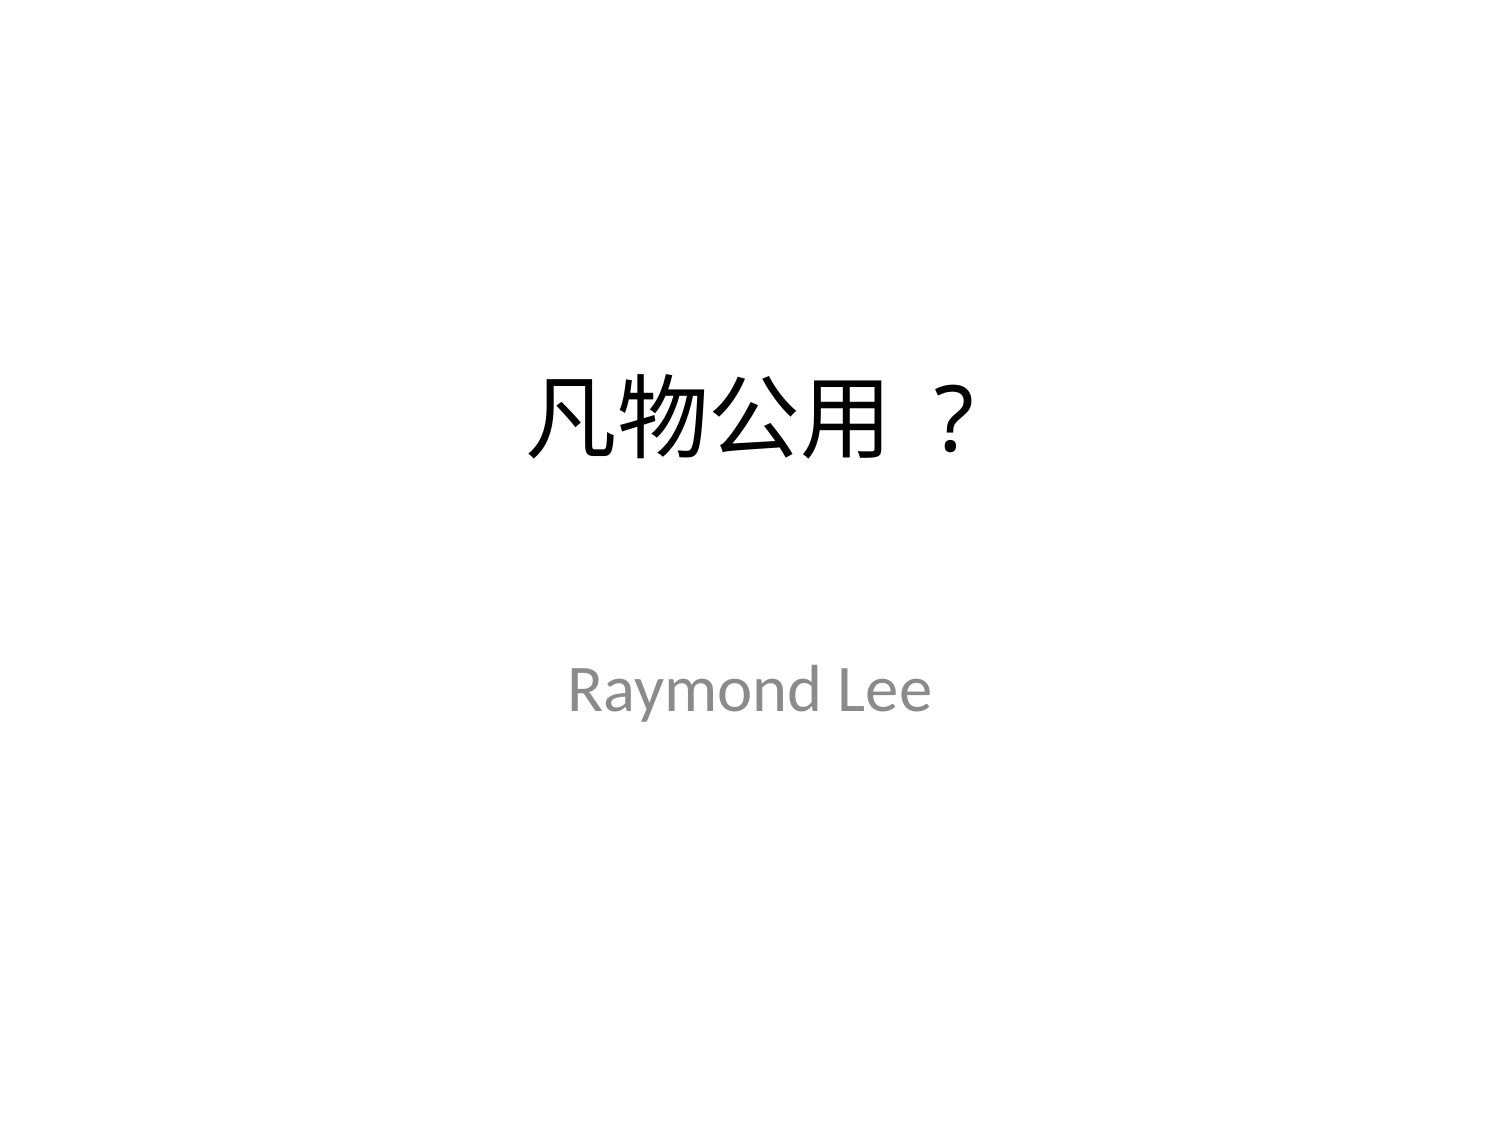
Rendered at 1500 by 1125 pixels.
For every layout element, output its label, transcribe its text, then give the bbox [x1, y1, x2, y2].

subtitle Raymond Lee [225, 637, 1275, 925]
title 凡物公用 ? [112, 349, 1388, 591]
